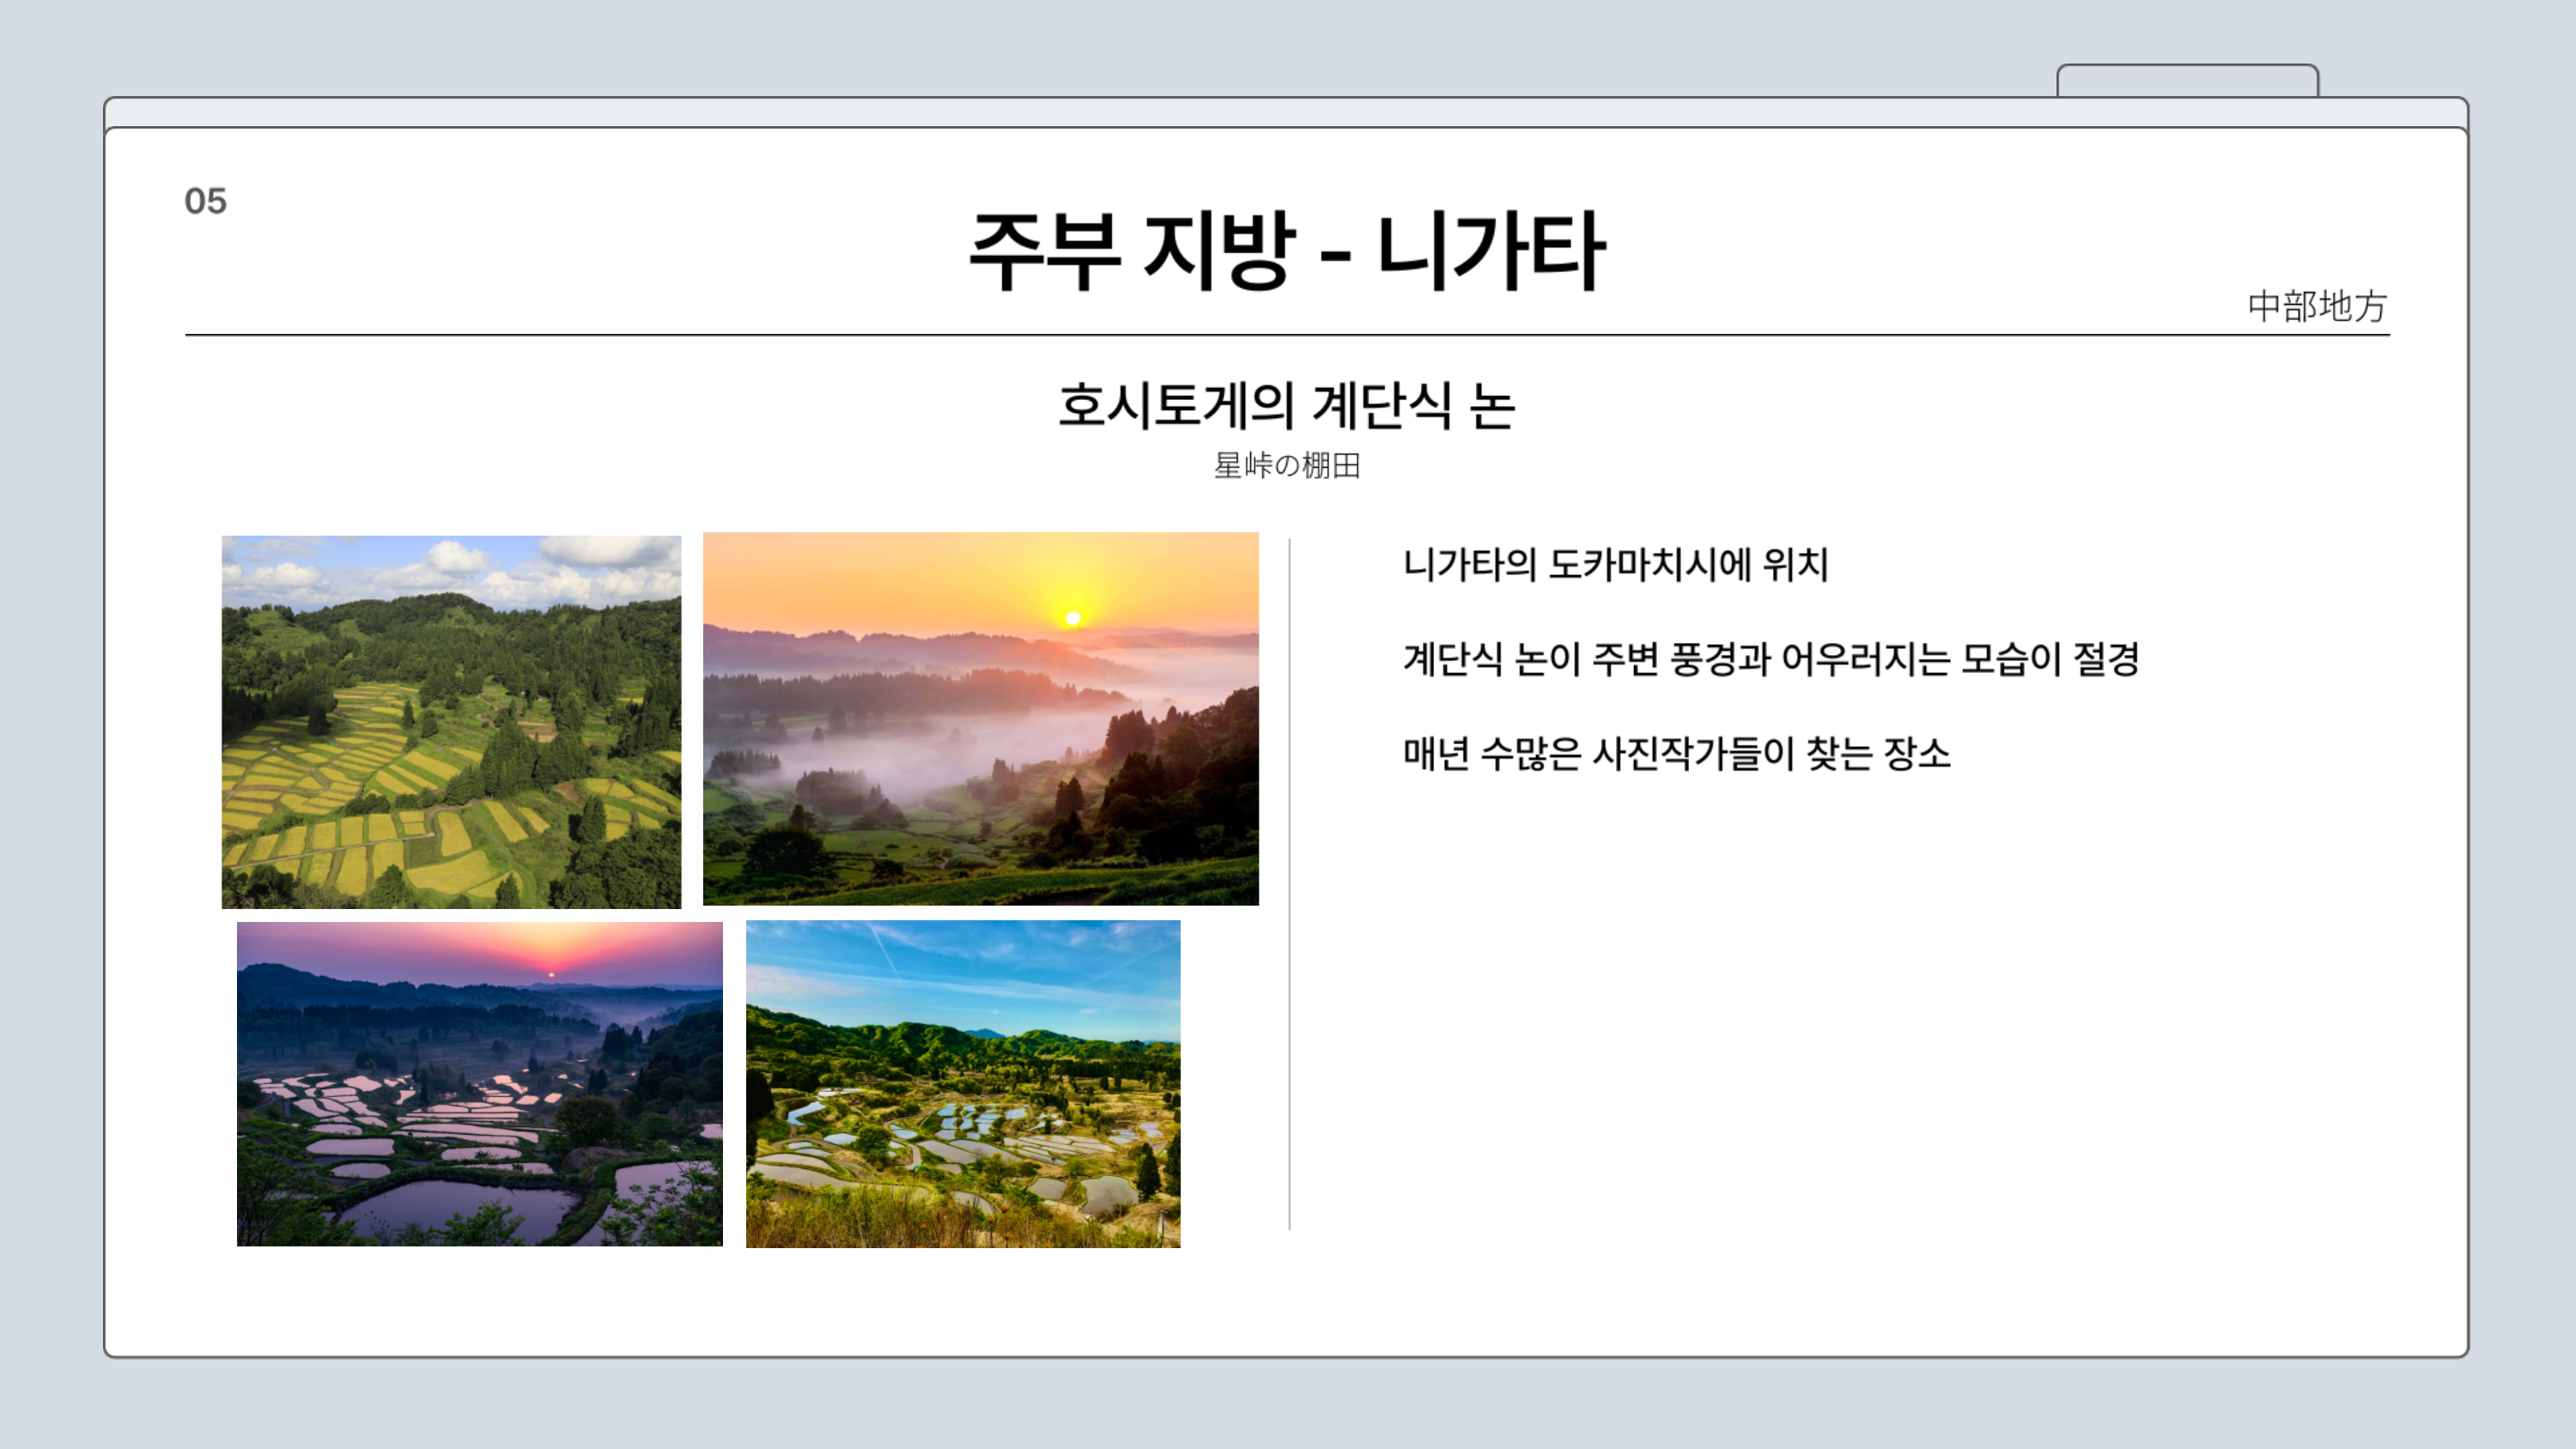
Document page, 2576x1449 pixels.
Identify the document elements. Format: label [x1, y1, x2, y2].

picture [0, 64, 2485, 1449]
text_box [222, 344, 2178, 1249]
